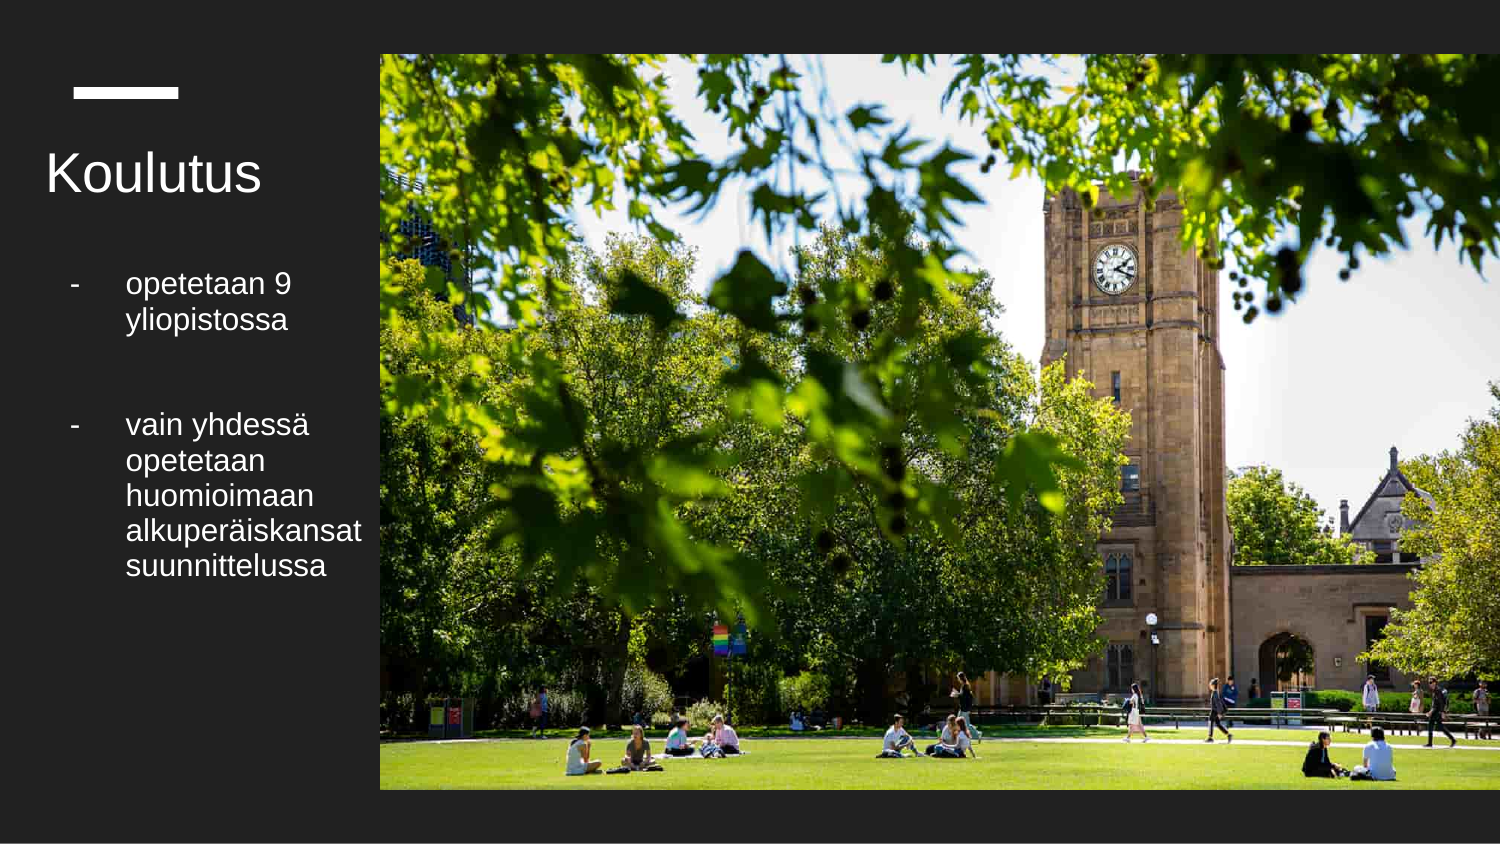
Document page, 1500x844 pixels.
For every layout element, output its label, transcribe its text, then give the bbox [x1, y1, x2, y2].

picture [380, 53, 1500, 790]
title Koulutus opetetaan 9 yliopistossa vain yhdessä opetetaan huomioimaan alkuperäiskansat suunnittelussa [30, 126, 375, 602]
